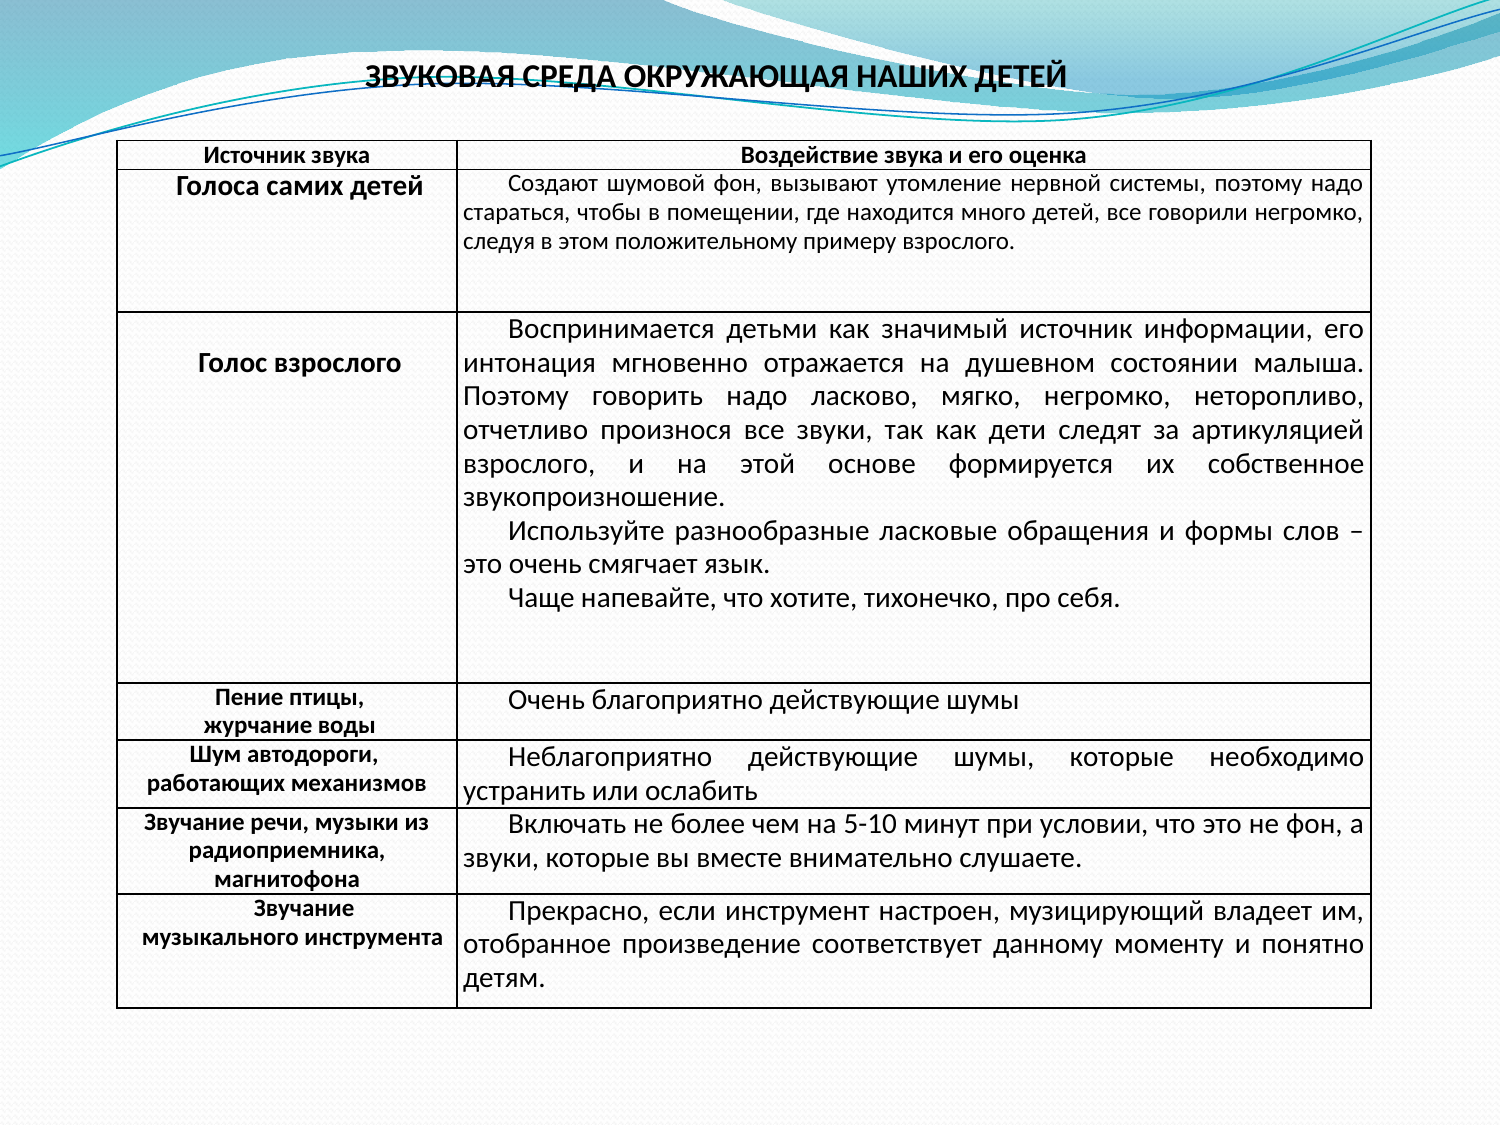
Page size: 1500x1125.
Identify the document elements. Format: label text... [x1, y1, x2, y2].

table_header Воздействие звука и его оценка [458, 141, 1370, 169]
table_cell Включать не более чем на 5-10 минут при условии, что это не фон, а звуки, которые вы вместе внимательно слушаете. [458, 809, 1370, 893]
table_cell Неблагоприятно действующие шумы, которые необходимо устранить или ослабить [458, 741, 1370, 807]
table_header Источник звука [118, 141, 456, 169]
table_cell Воспринимается детьми как значимый источник информации, его интонация мгновенно отражается на душевном состоянии малыша. Поэтому говорить надо ласково, мягко, негромко, неторопливо, отчетливо произнося все звуки, так как дети следят за артикуляцией взрослого, и на этой основе формируется их собственное звукопроизношение. Используйте разнообразные ласковые обращения и формы слов – это очень смягчает язык. Чаще напевайте, что хотите, тихонечко, про себя. [458, 313, 1370, 682]
table_cell Голоса самих детей [118, 170, 456, 311]
table_cell Звучание музыкального инструмента [118, 895, 456, 1007]
table_cell Пение птицы, журчание воды [118, 684, 456, 739]
table_cell Голос взрослого [118, 313, 456, 682]
table_cell Звучание речи, музыки из радиоприемника, магнитофона [118, 809, 456, 893]
text_box ЗВУКОВАЯ СРЕДА ОКРУЖАЮЩАЯ НАШИХ ДЕТЕЙ [128, 46, 1254, 102]
table_cell Шум автодороги, работающих механизмов [118, 741, 456, 807]
table_cell Создают шумовой фон, вызывают утомление нервной системы, поэтому надо стараться, чтобы в помещении, где находится много детей, все говорили негромко, следуя в этом положительному примеру взрослого. [458, 170, 1370, 311]
table_cell Прекрасно, если инструмент настроен, музицирующий владеет им, отобранное произведение соответствует данному моменту и понятно детям. [458, 895, 1370, 1007]
table_cell Очень благоприятно действующие шумы [458, 684, 1370, 739]
